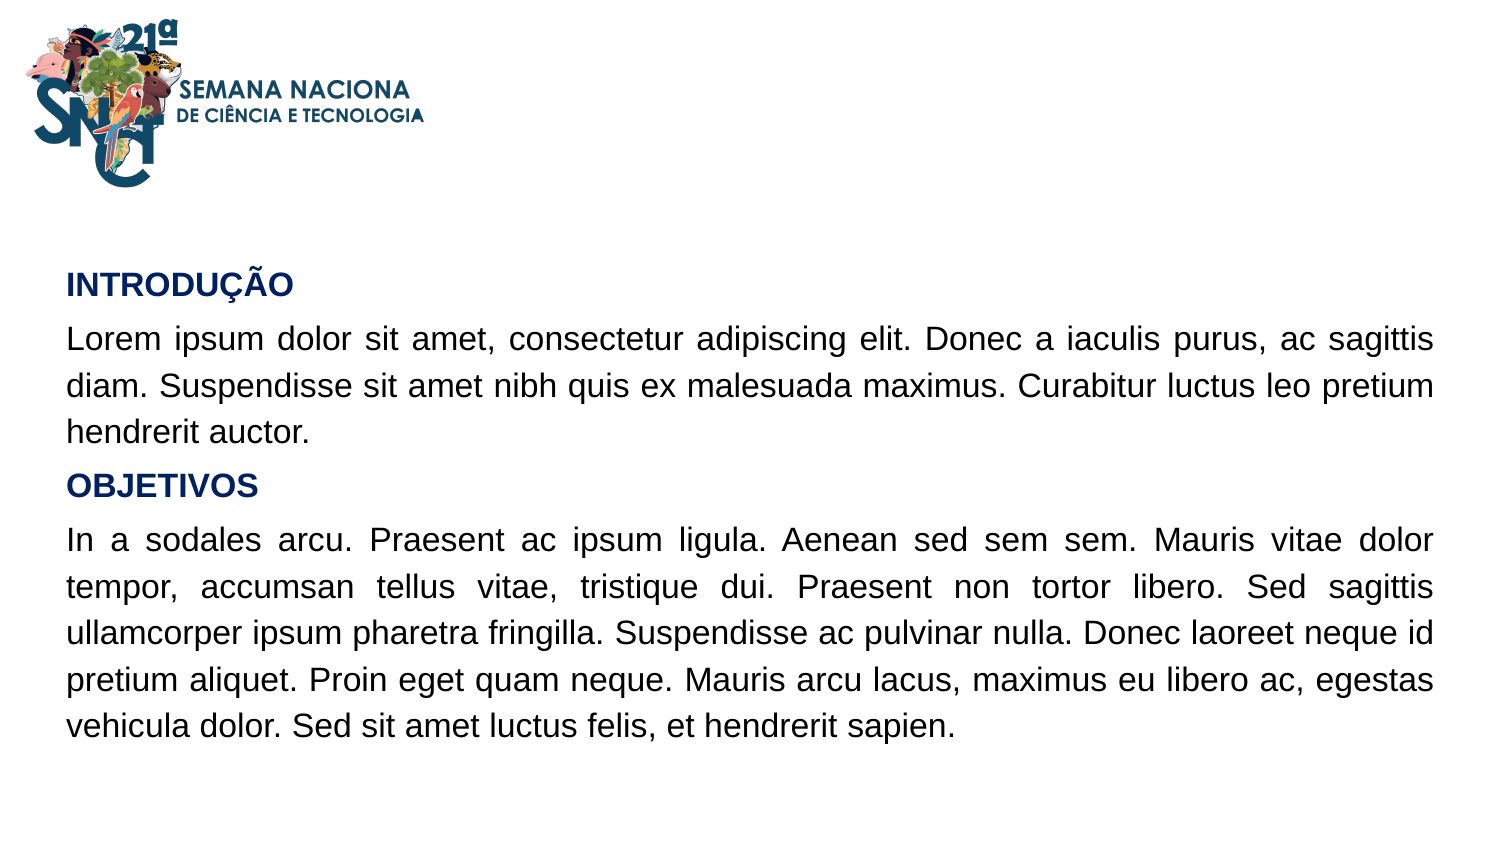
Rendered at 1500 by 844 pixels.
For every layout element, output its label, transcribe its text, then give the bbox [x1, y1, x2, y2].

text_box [0, 0, 1500, 191]
picture [0, 191, 1500, 844]
list INTRODUÇÃO Lorem ipsum dolor sit amet, consectetur adipiscing elit. Donec a iaculis purus, ac sagittis diam. Suspendisse sit amet nibh quis ex malesuada maximus. Curabitur luctus leo pretium hendrerit auctor. OBJETIVOS In a sodales arcu. Praesent ac ipsum ligula. Aenean sed sem sem. Mauris vitae dolor tempor, accumsan tellus vitae, tristique dui. Praesent non tortor libero. Sed sagittis ullamcorper ipsum pharetra fringilla. Suspendisse ac pulvinar nulla. Donec laoreet neque id pretium aliquet. Proin eget quam neque. Mauris arcu lacus, maximus eu libero ac, egestas vehicula dolor. Sed sit amet luctus felis, et hendrerit sapien. [51, 241, 1449, 785]
